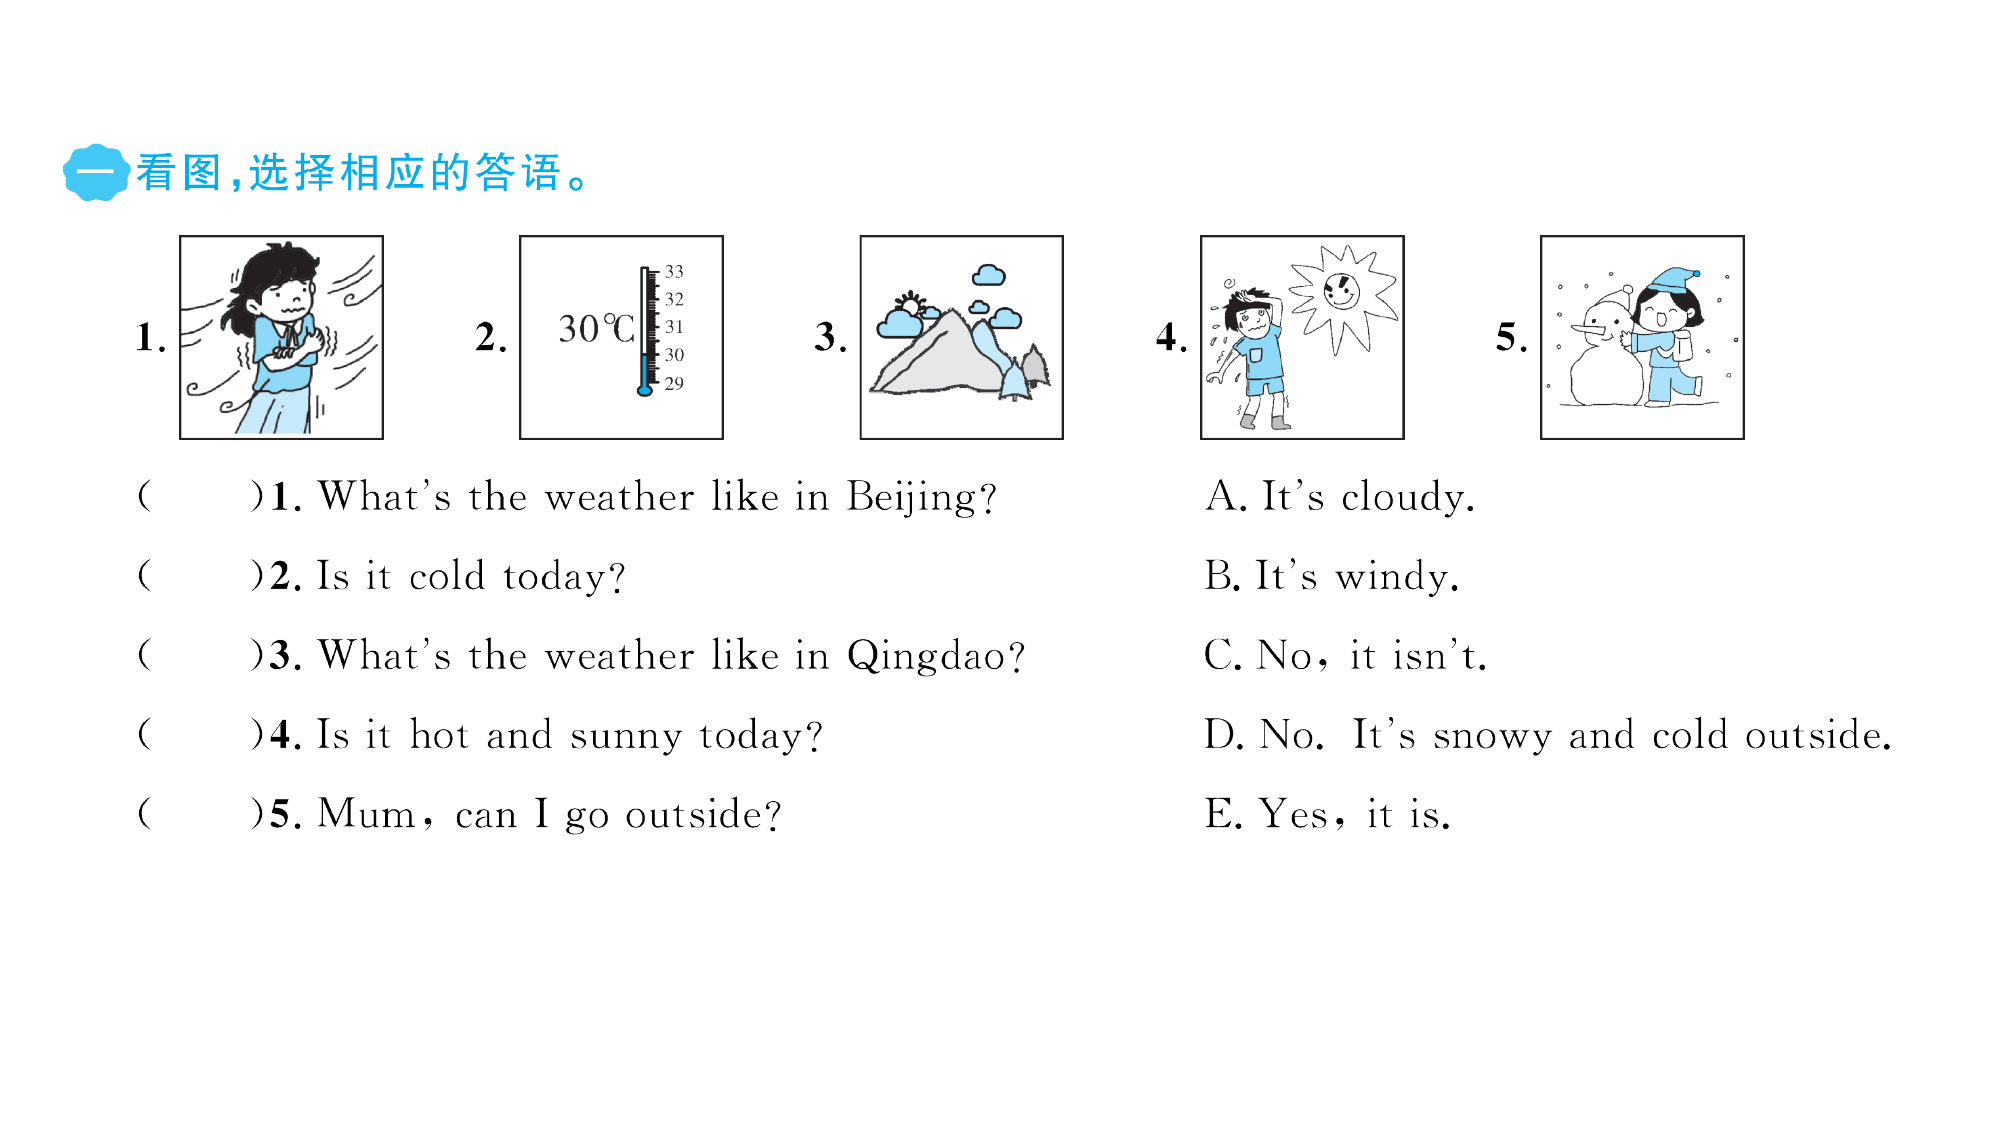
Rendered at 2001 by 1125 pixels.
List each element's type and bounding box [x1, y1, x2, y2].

picture [58, 129, 1949, 859]
